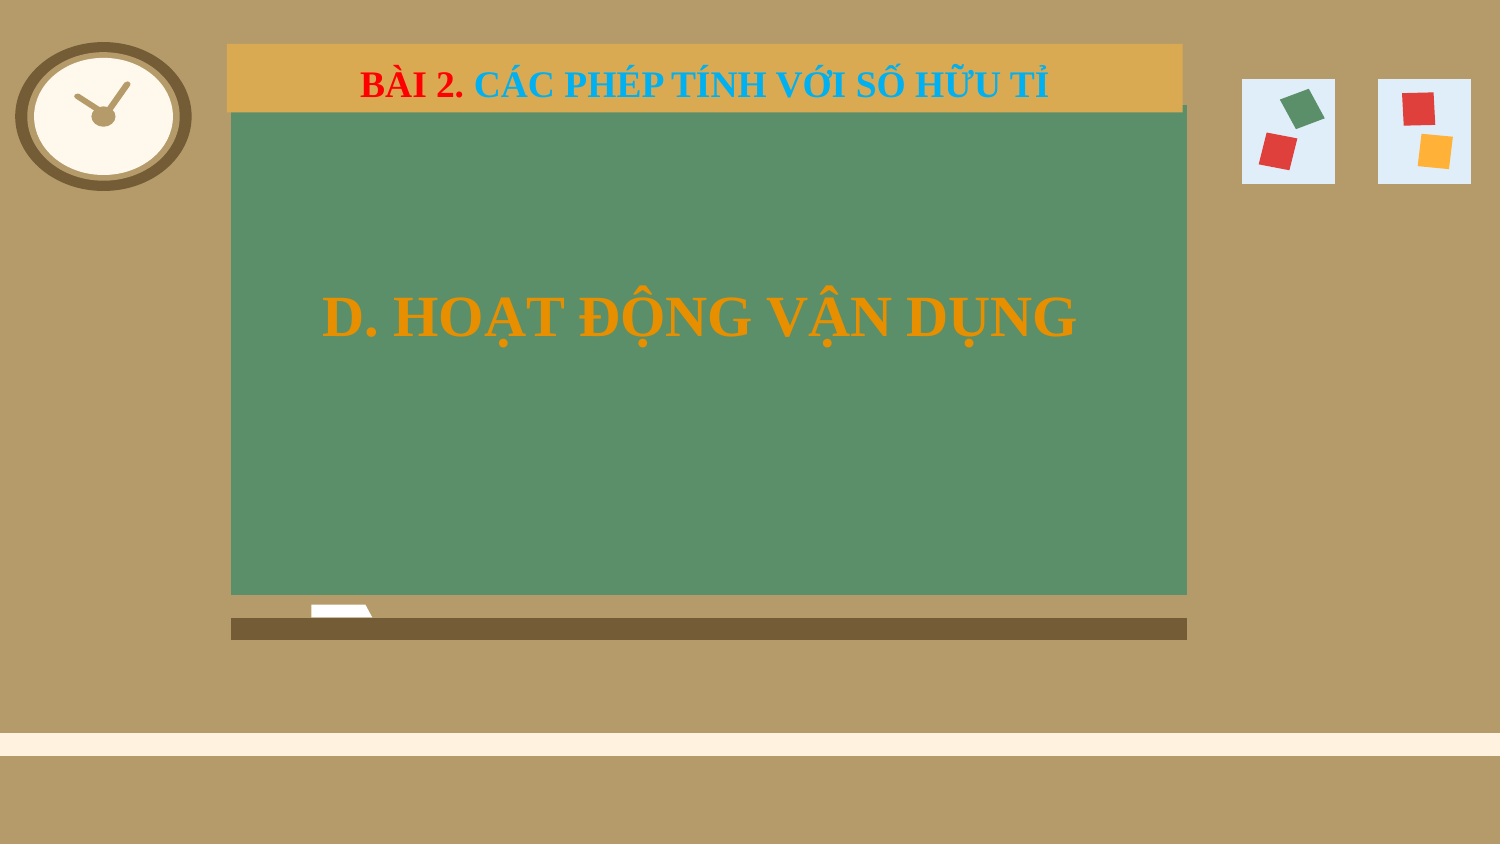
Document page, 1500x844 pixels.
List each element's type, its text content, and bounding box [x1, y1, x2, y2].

text_box BÀI 2. CÁC PHÉP TÍNH VỚI SỐ HỮU TỈ [226, 43, 1183, 113]
text_box D. HOẠT ĐỘNG VẬN DỤNG [216, 246, 1185, 356]
